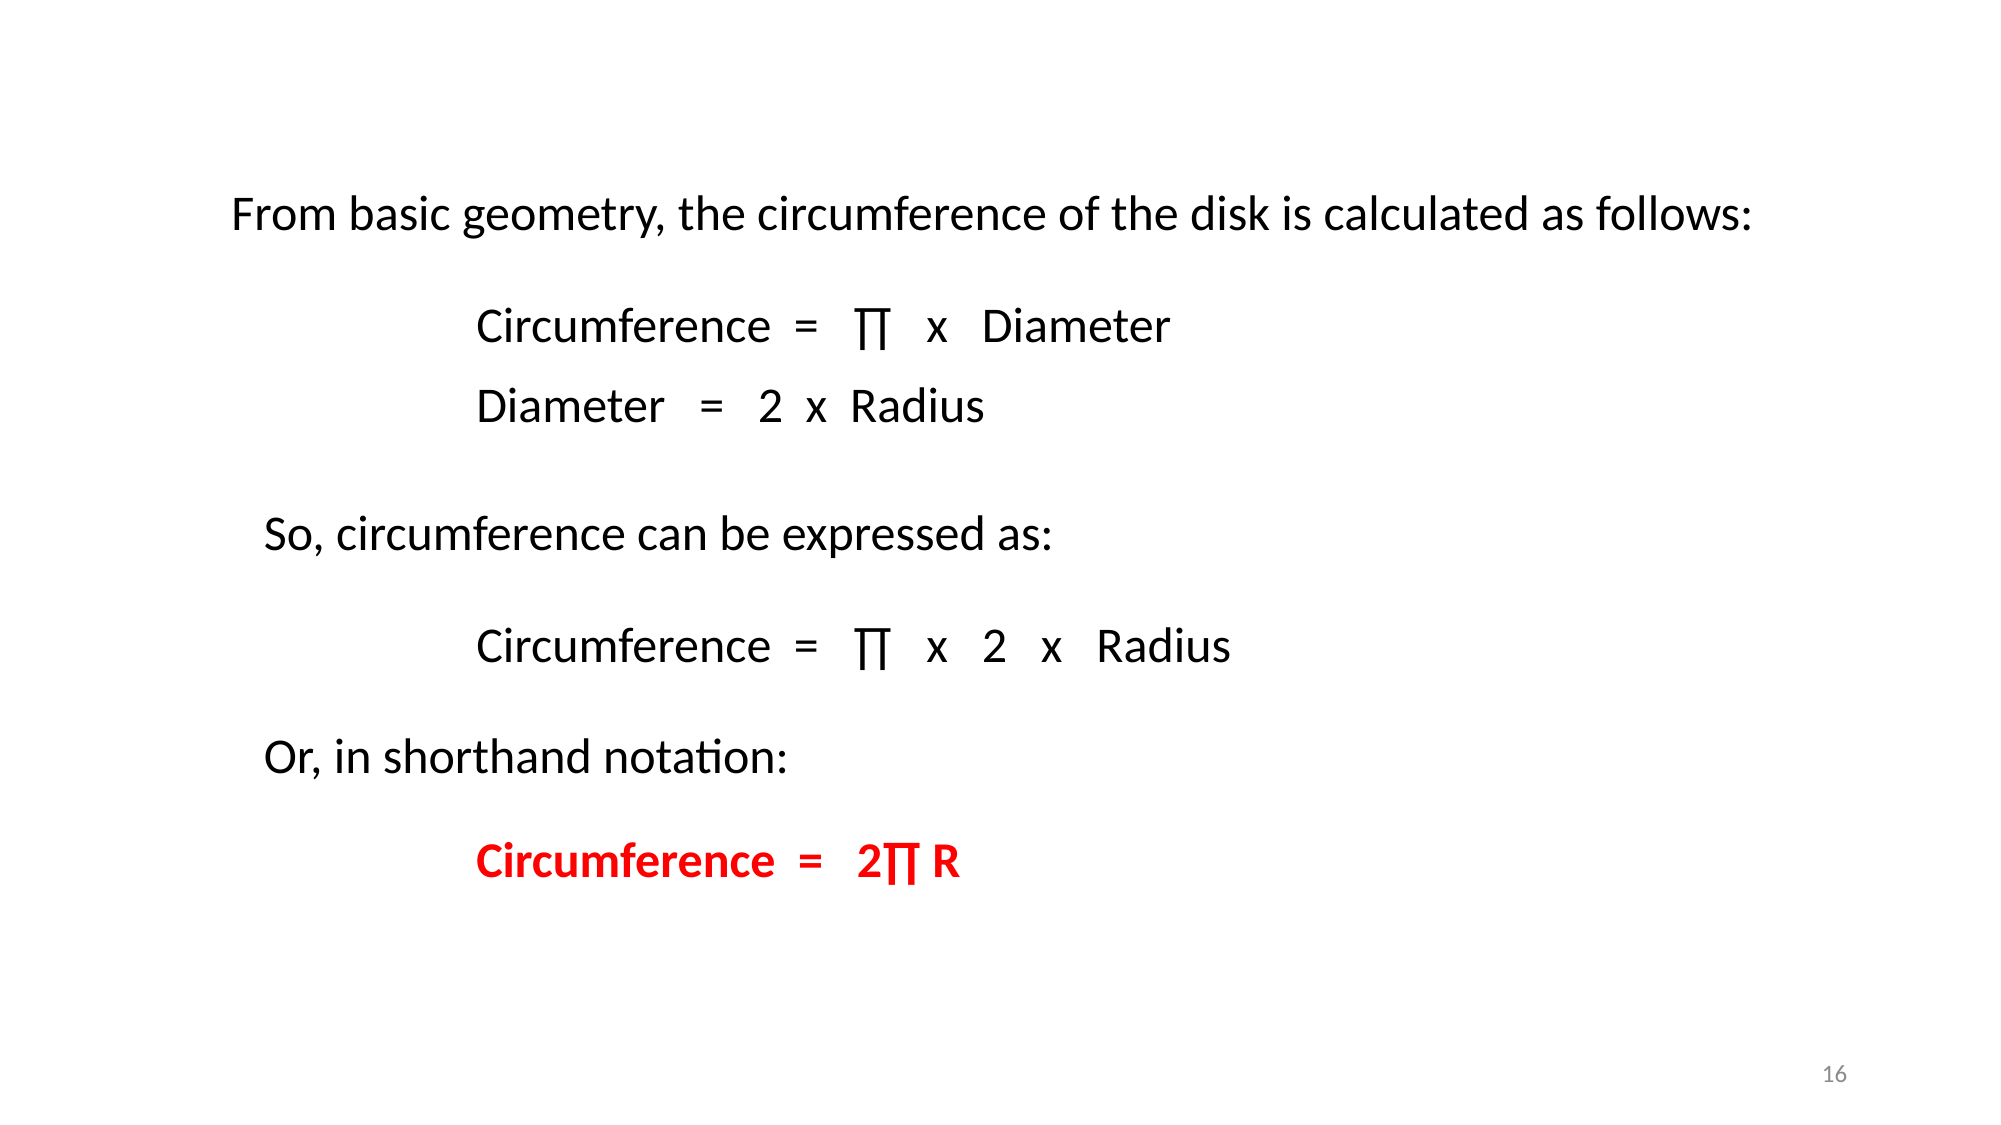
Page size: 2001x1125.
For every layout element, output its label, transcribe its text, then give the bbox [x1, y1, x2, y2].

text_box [249, 493, 1512, 682]
slide_number 16 [1412, 1042, 1863, 1103]
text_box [216, 172, 1863, 441]
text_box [249, 715, 1512, 897]
